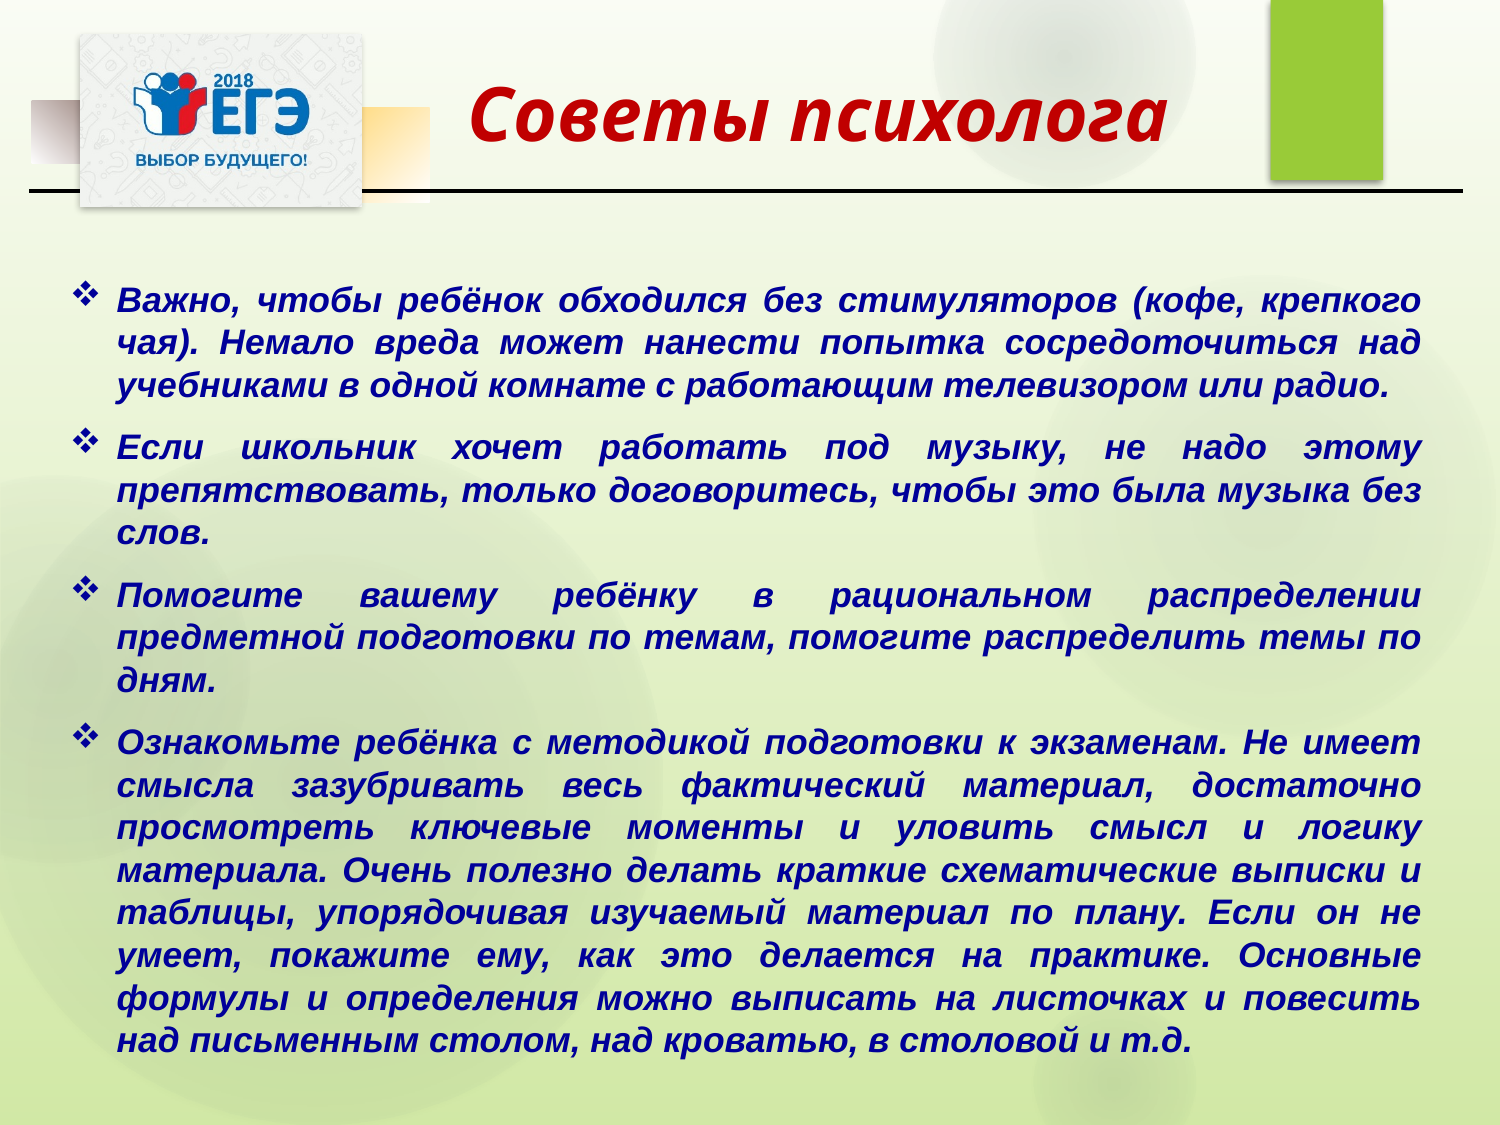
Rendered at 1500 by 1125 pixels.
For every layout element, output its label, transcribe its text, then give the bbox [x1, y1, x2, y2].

text_box Важно, чтобы ребёнок обходился без стимуляторов (кофе, крепкого чая). Немало вреда может нанести попытка сосредоточиться над учебниками в одной комнате с работающим телевизором или радио. Если школьник хочет работать под музыку, не надо этому препятствовать, только договоритесь, чтобы это была музыка без слов. Помогите вашему ребёнку в рациональном распределении предметной подготовки по темам, помогите распределить темы по дням. Ознакомьте ребёнка с методикой подготовки к экзаменам. Не имеет смысла зазубривать весь фактический материал, достаточно просмотреть ключевые моменты и уловить смысл и логику материала. Очень полезно делать краткие схематические выписки и таблицы, упорядочивая изучаемый материал по плану. Если он не умеет, покажите ему, как это делается на практике. Основные формулы и определения можно выписать на листочках и повесить над письменным столом, над кроватью, в столовой и т.д. [54, 269, 1437, 1067]
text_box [365, 37, 1463, 203]
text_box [29, 37, 75, 203]
picture [80, 33, 362, 208]
